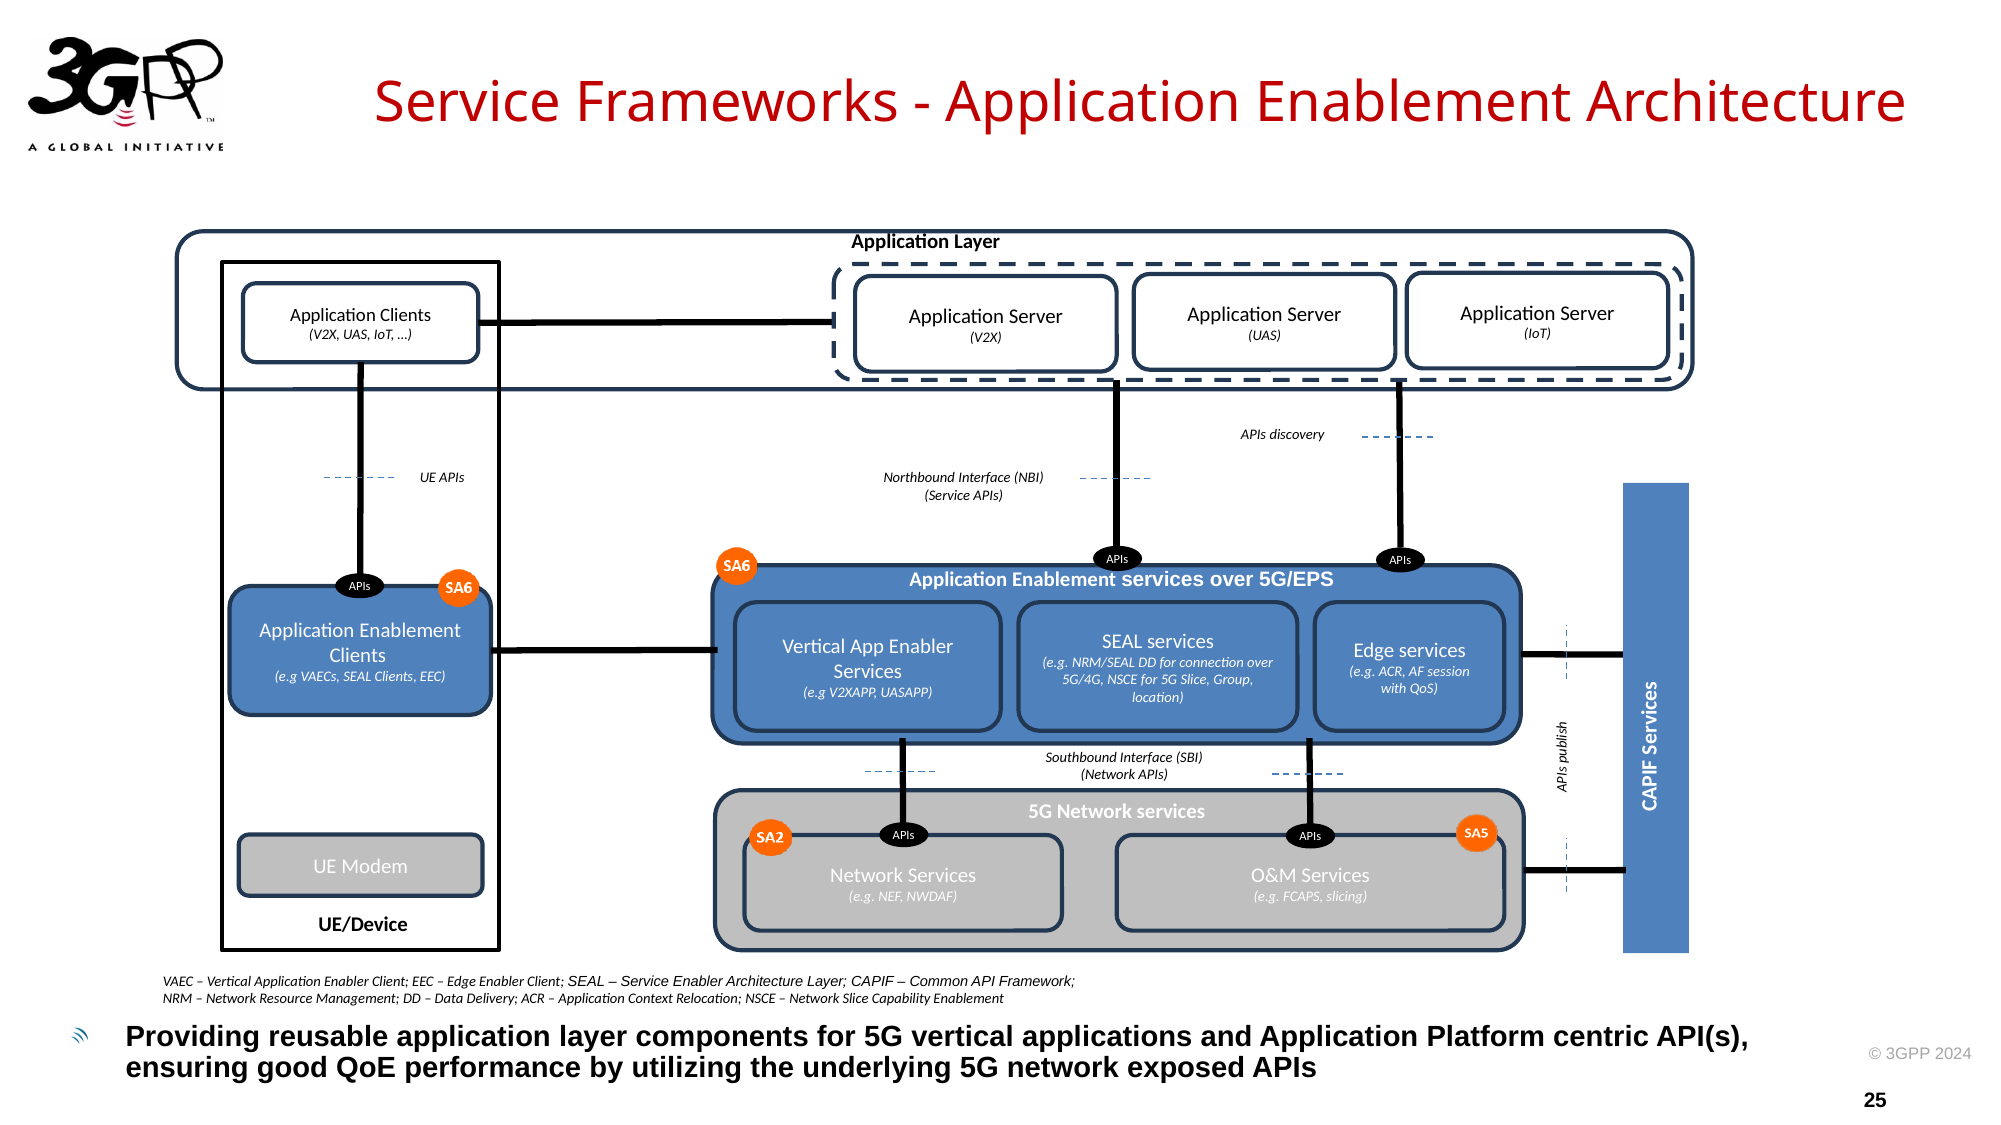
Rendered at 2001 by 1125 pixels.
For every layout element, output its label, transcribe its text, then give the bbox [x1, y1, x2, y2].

title Service Frameworks - Application Enablement Architecture [359, 34, 1927, 173]
list Providing reusable application layer components for 5G vertical applications and Application Platform centric API(s), ensuring good QoE performance by utilizing the underlying 5G network exposed APIs [54, 1013, 1867, 1086]
picture [69, 1024, 91, 1046]
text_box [148, 219, 1693, 1028]
picture [28, 37, 223, 151]
